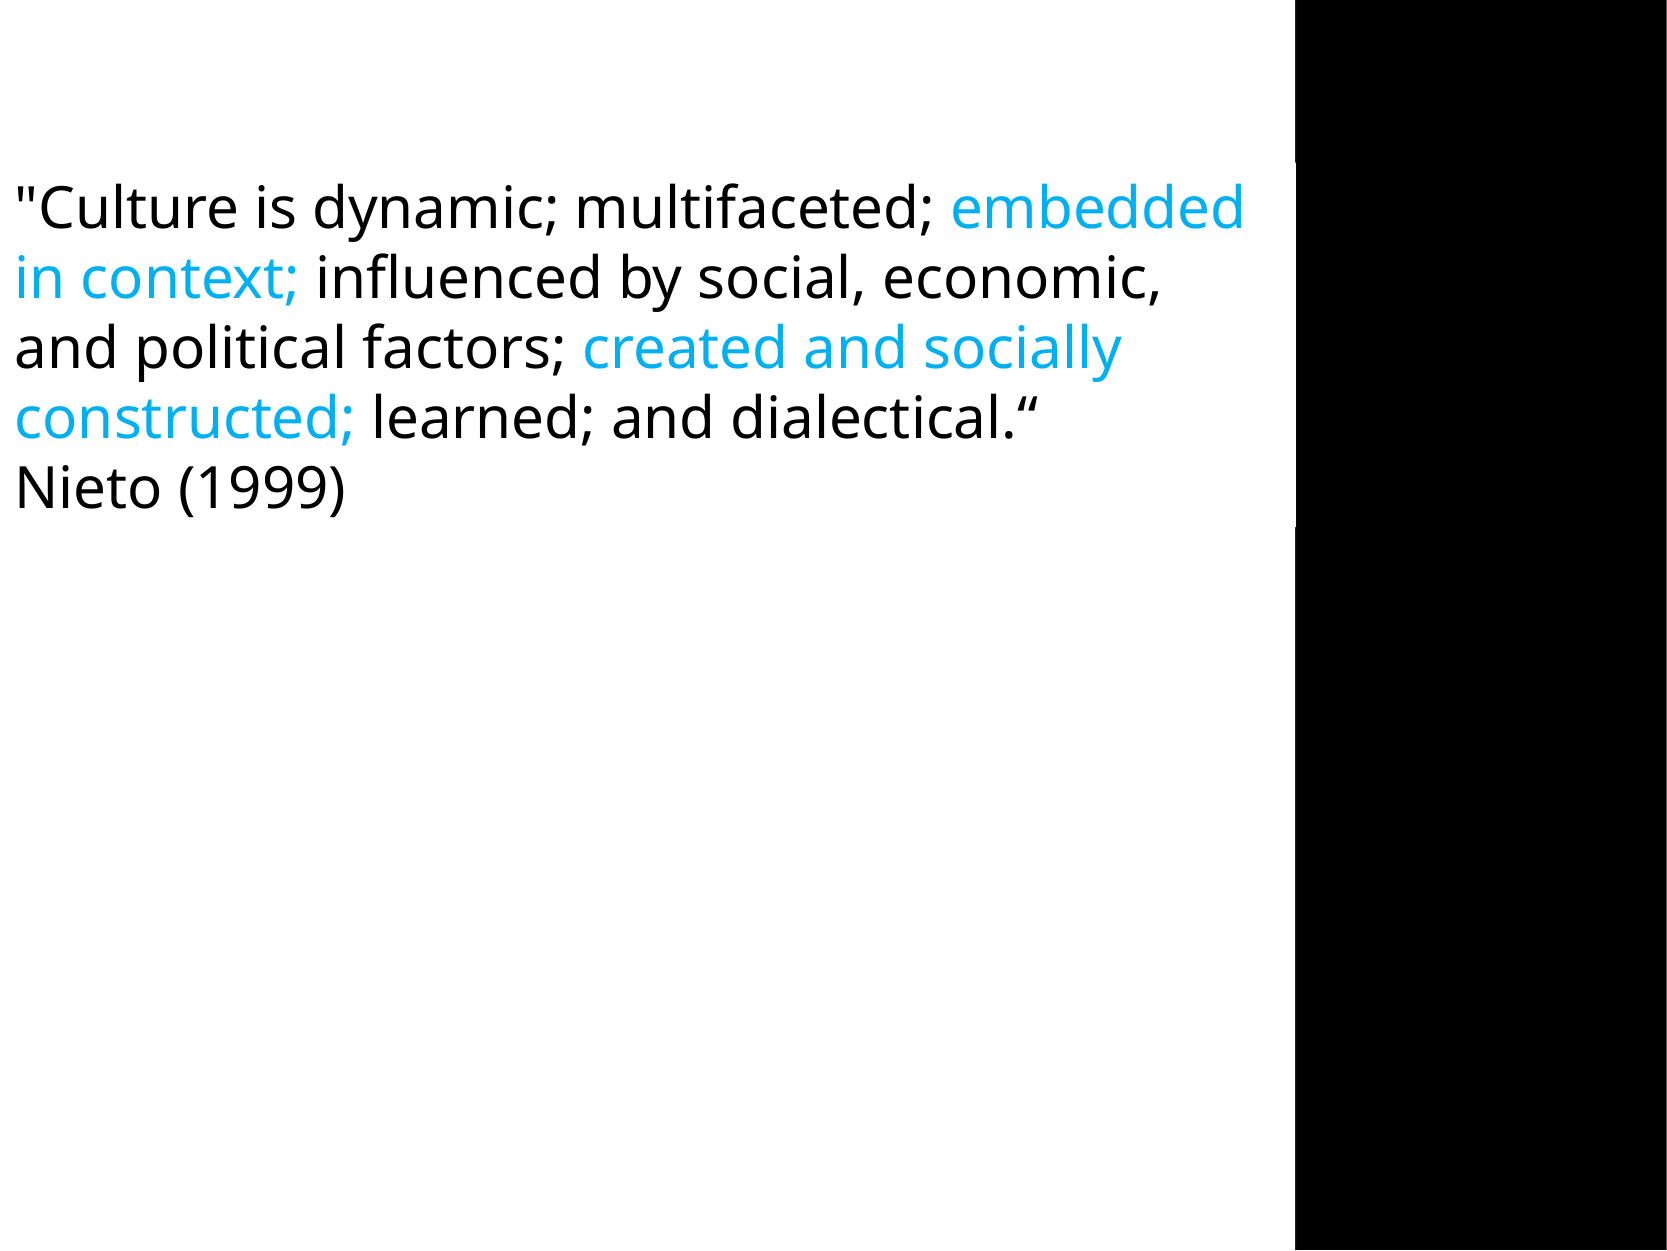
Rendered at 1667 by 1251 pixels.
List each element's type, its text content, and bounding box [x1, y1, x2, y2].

picture [1295, 0, 1667, 1250]
text_box "Culture is dynamic; multifaceted; embedded in context; influenced by social, economic, and political factors; created and socially constructed; learned; and dialectical.“ Nieto (1999) [0, 162, 1290, 528]
